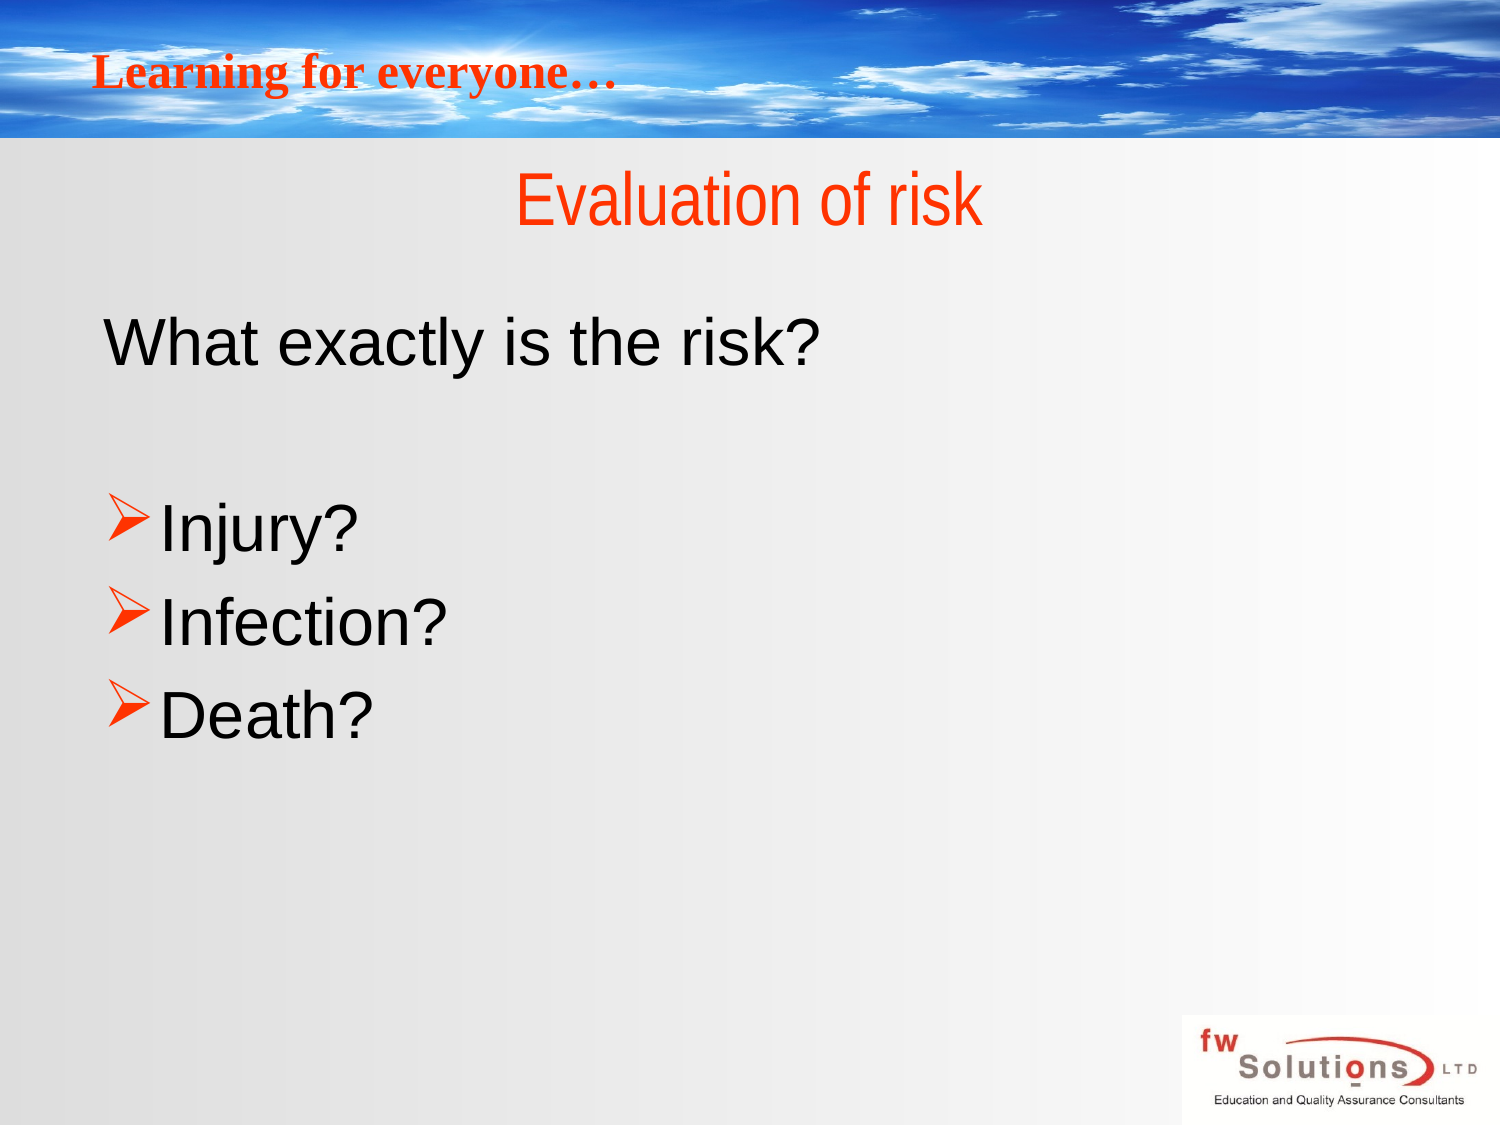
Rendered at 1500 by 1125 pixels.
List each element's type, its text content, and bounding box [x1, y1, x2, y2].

list What exactly is the risk? Injury? Infection? Death? [88, 290, 1447, 835]
picture [1182, 1015, 1500, 1125]
title Evaluation of risk [0, 137, 1500, 254]
picture [0, 0, 1500, 137]
